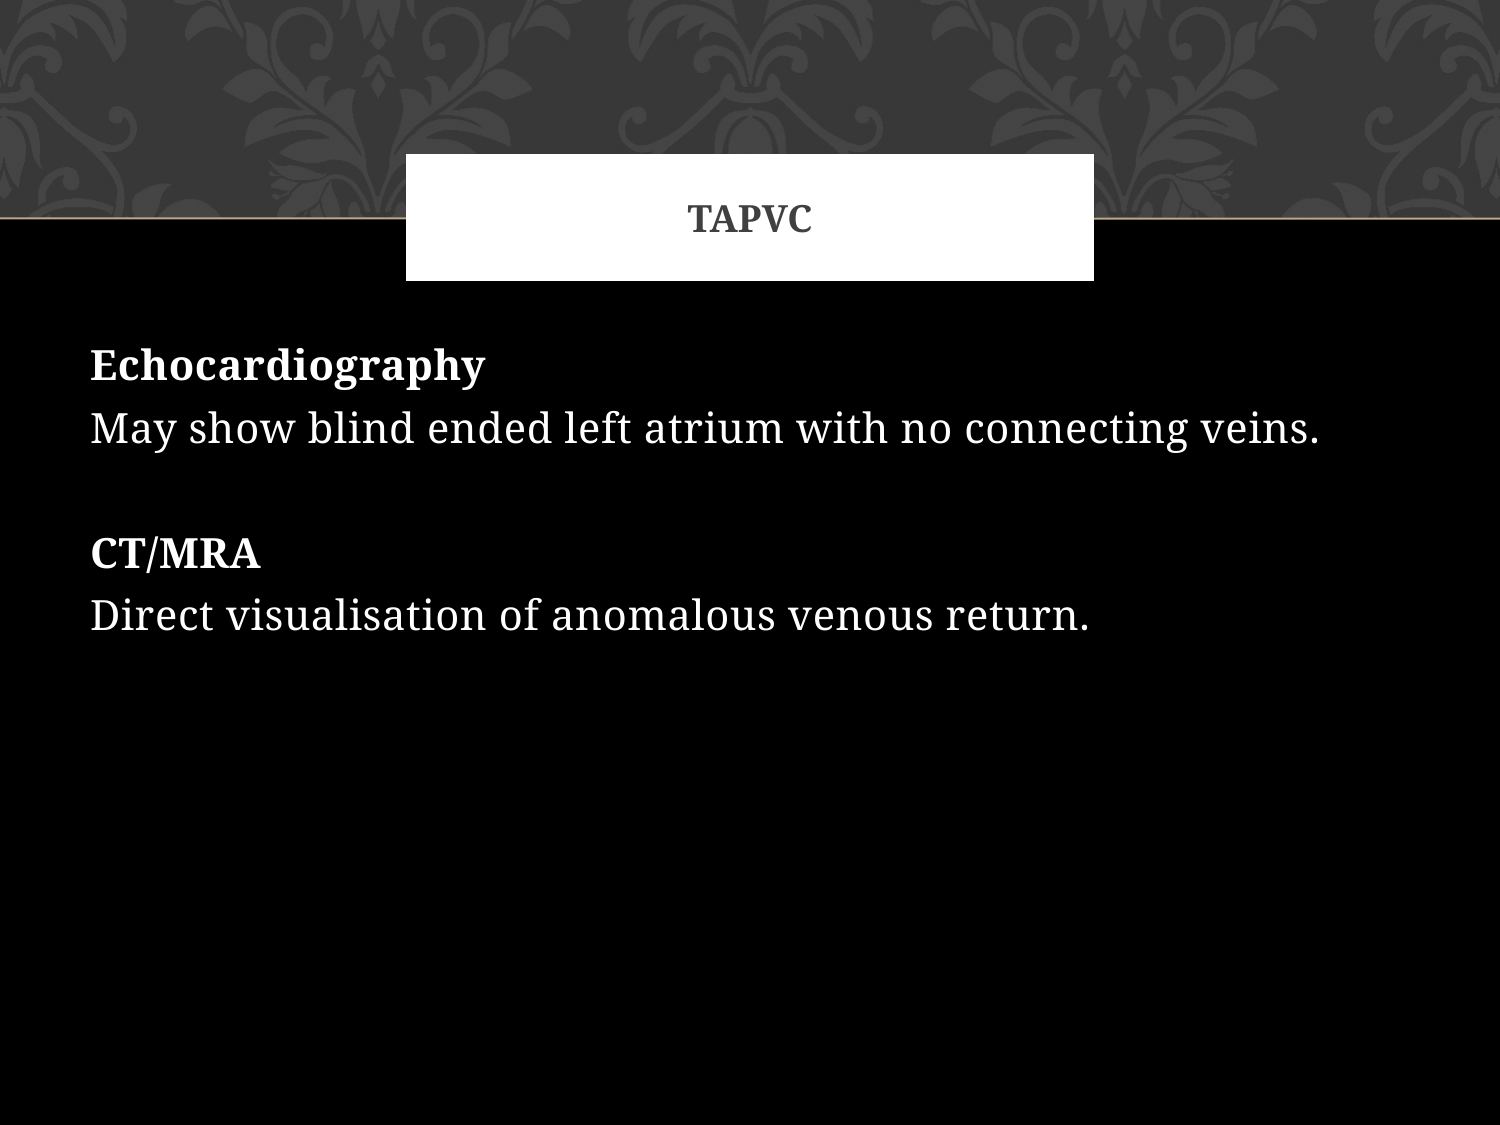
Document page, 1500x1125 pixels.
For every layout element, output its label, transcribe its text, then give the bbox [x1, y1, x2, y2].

list Echocardiography May show blind ended left atrium with no connecting veins. CT/MRA Direct visualisation of anomalous venous return. [75, 331, 1425, 1000]
title tapvc [406, 154, 1094, 281]
